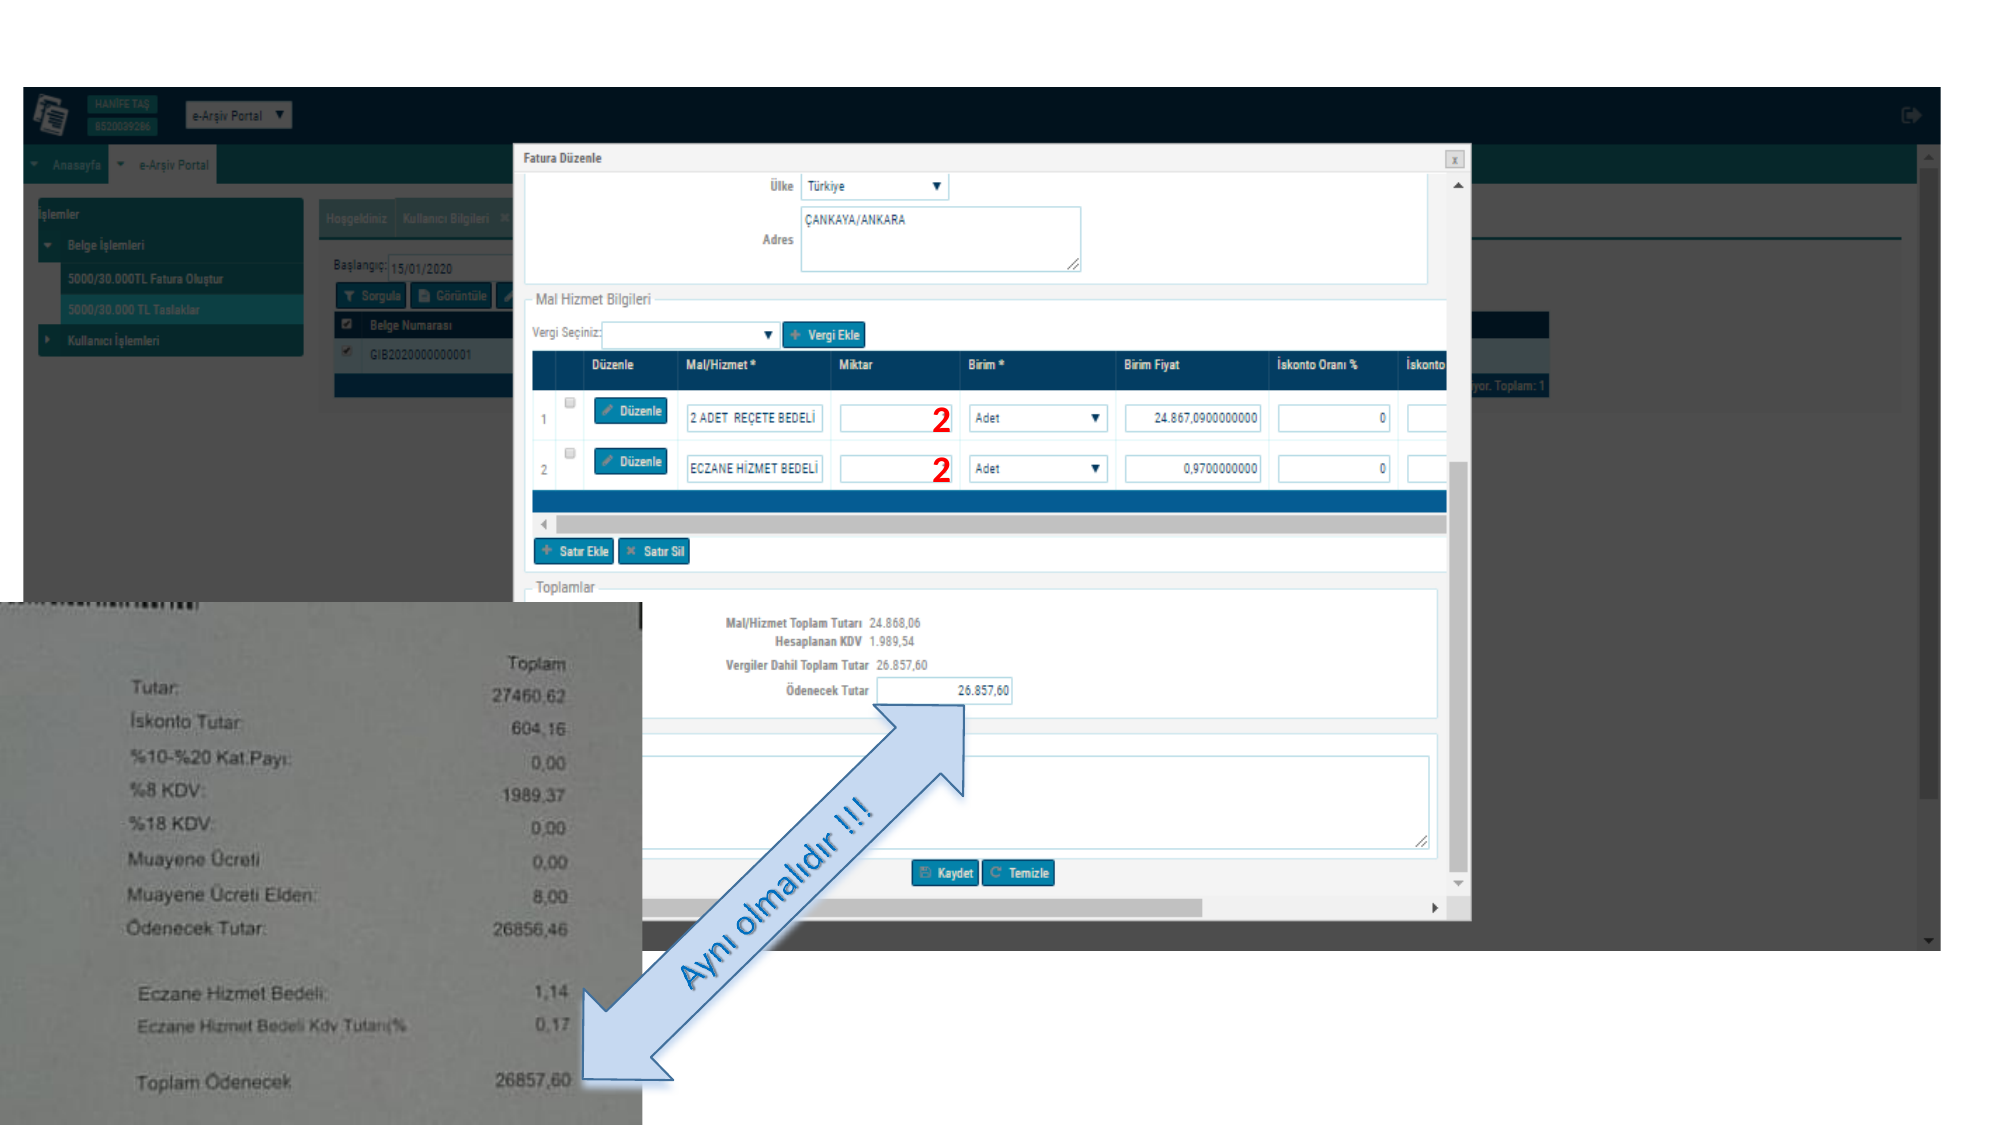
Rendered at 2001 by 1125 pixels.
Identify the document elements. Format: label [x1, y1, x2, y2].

text_box [0, 87, 1941, 1125]
